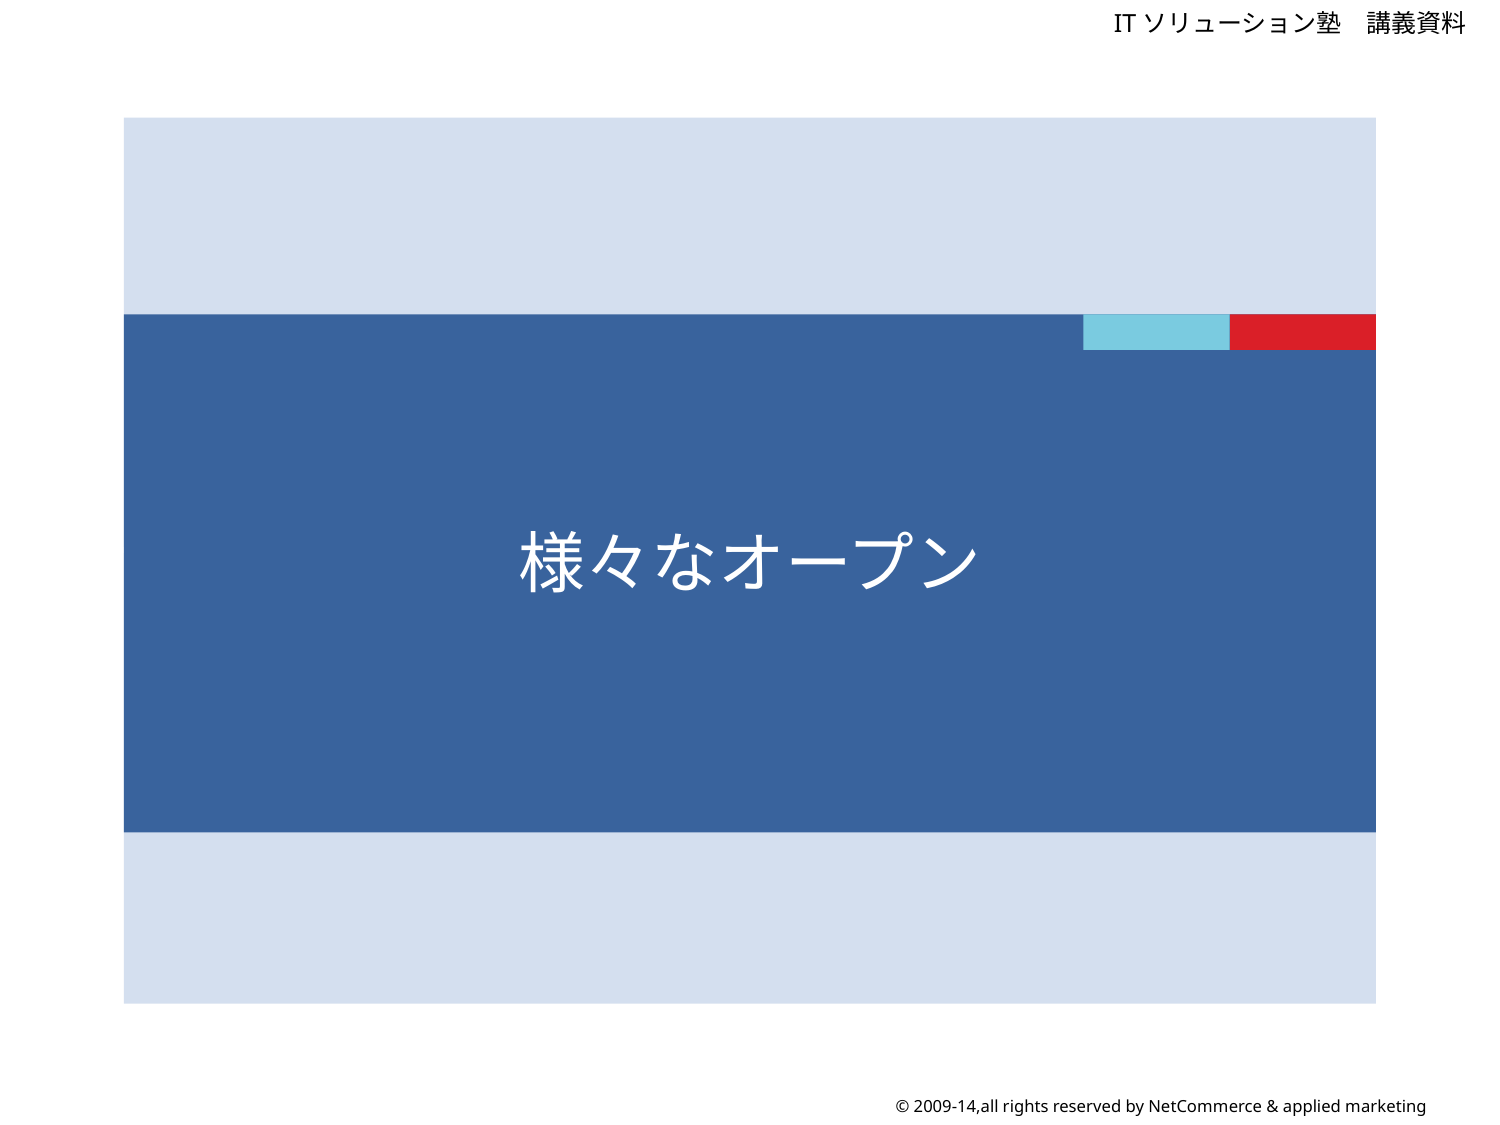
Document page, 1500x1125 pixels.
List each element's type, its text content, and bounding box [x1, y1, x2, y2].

title 様々なオープン [0, 485, 1500, 636]
